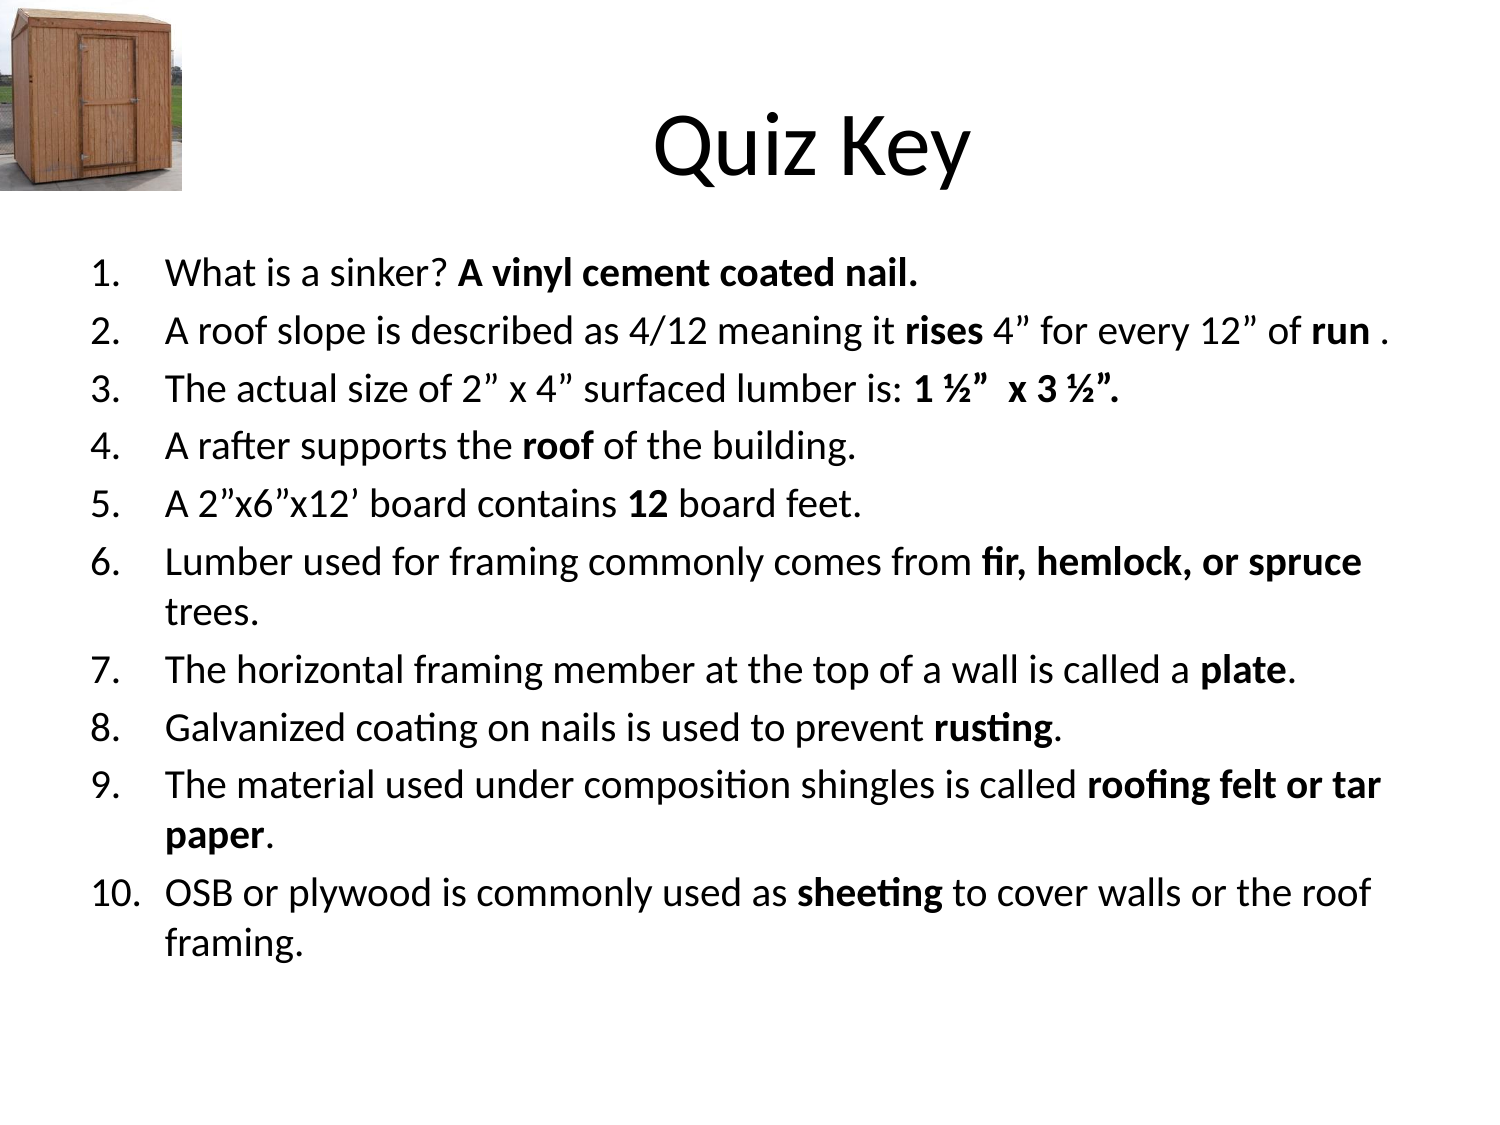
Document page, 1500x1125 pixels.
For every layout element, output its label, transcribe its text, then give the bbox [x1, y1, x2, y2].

title Quiz Key [200, 45, 1425, 233]
picture [0, 0, 182, 191]
list What is a sinker? A vinyl cement coated nail. A roof slope is described as 4/12 meaning it rises 4” for every 12” of run . The actual size of 2” x 4” surfaced lumber is: 1 ½” x 3 ½”. A rafter supports the roof of the building. A 2”x6”x12’ board contains 12 board feet. Lumber used for framing commonly comes from fir, hemlock, or spruce trees. The horizontal framing member at the top of a wall is called a plate. Galvanized coating on nails is used to prevent rusting. The material used under composition shingles is called roofing felt or tar paper. OSB or plywood is commonly used as sheeting to cover walls or the roof framing. [75, 237, 1425, 1018]
